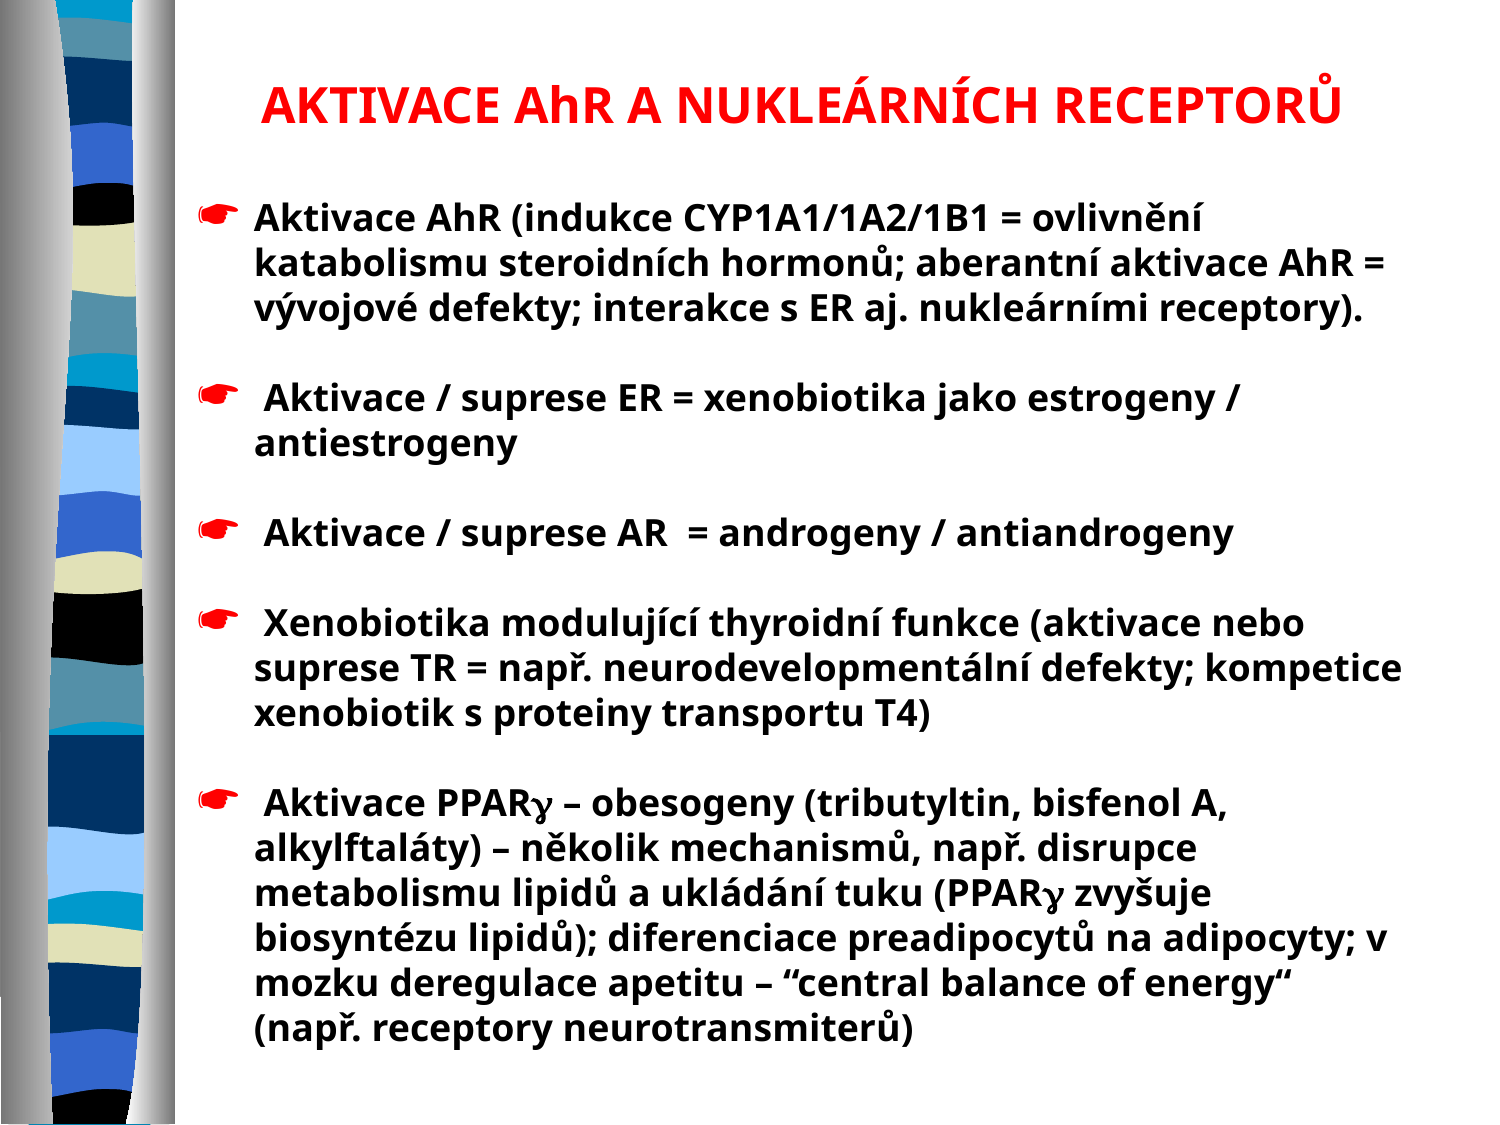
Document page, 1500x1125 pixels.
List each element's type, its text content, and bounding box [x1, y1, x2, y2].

text_box AKTIVACE AhR A NUKLEÁRNÍCH RECEPTORŮ Aktivace AhR (indukce CYP1A1/1A2/1B1 = ovlivnění katabolismu steroidních hormonů; aberantní aktivace AhR = vývojové defekty; interakce s ER aj. nukleárními receptory). Aktivace / suprese ER = xenobiotika jako estrogeny / antiestrogeny Aktivace / suprese AR = androgeny / antiandrogeny Xenobiotika modulující thyroidní funkce (aktivace nebo suprese TR = např. neurodevelopmentální defekty; kompetice xenobiotik s proteiny transportu T4) Aktivace PPARg – obesogeny (tributyltin, bisfenol A, alkylftaláty) – několik mechanismů, např. disrupce metabolismu lipidů a ukládání tuku (PPARg zvyšuje biosyntézu lipidů); diferenciace preadipocytů na adipocyty; v mozku deregulace apetitu – “central balance of energy“ (např. receptory neurotransmiterů) [182, 66, 1424, 1102]
